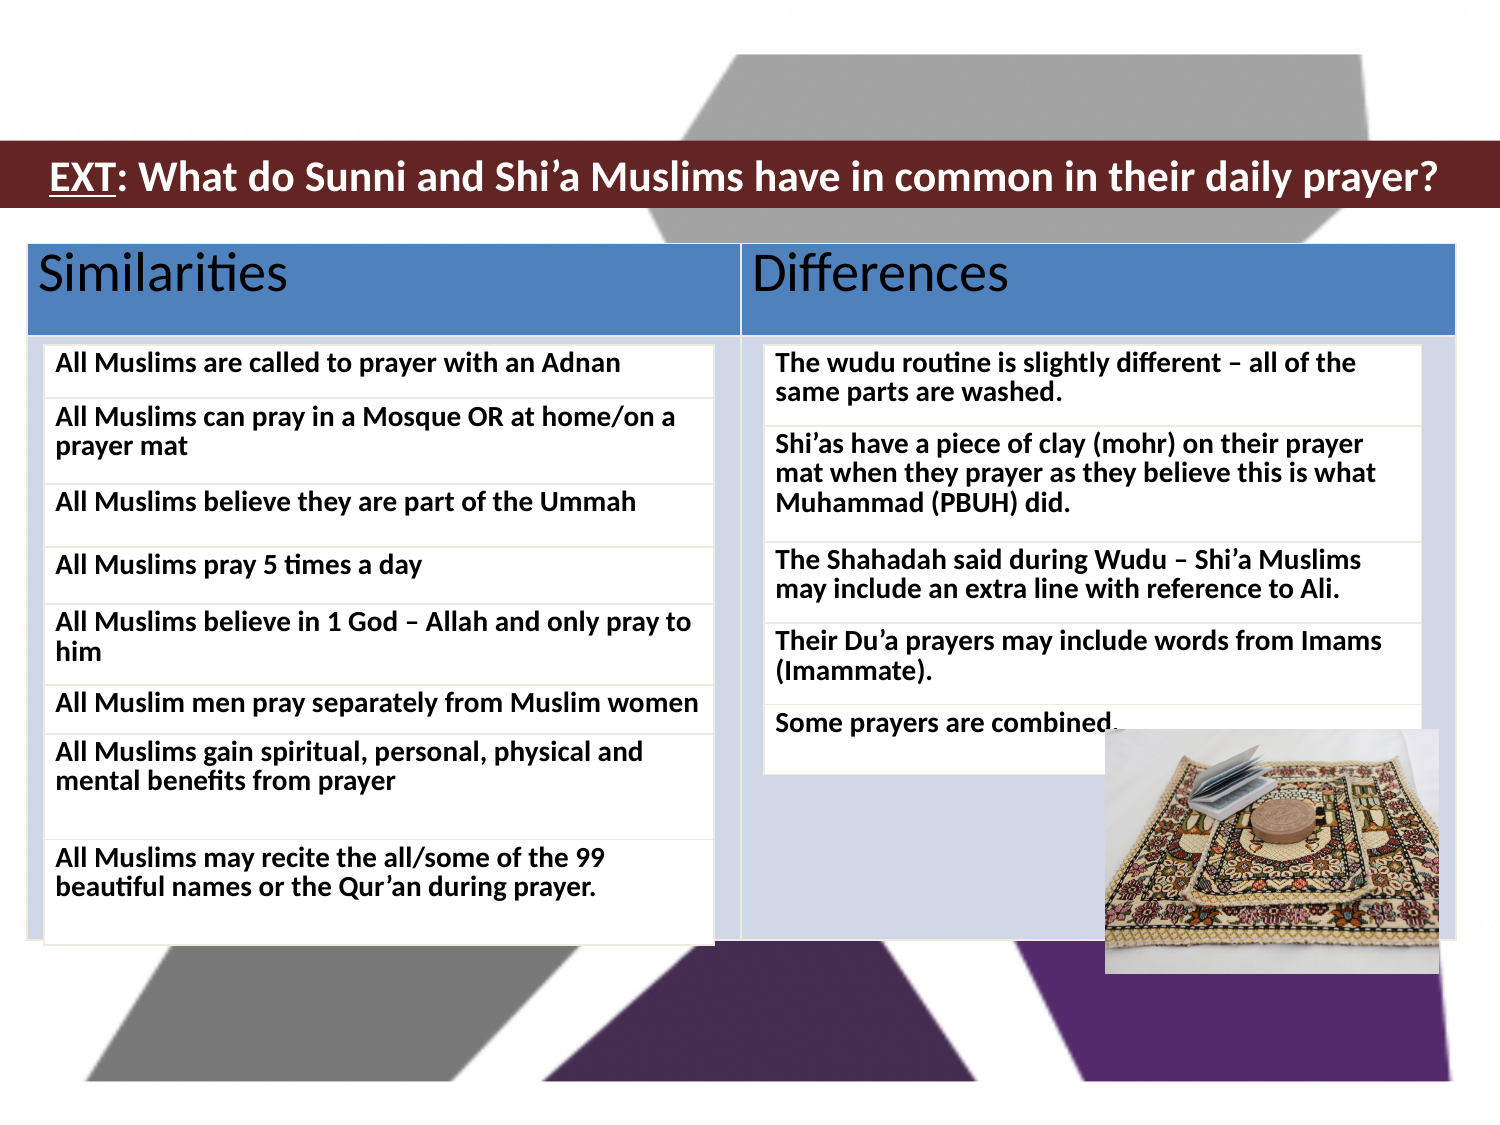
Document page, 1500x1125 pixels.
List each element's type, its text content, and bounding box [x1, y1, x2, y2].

table_cell The Shahadah said during Wudu – Shi’a Muslims may include an extra line with reference to Ali. [765, 543, 1421, 622]
table_cell All Muslims gain spiritual, personal, physical and mental benefits from prayer [45, 735, 713, 839]
picture [0, 0, 1500, 140]
table_header Differences [742, 244, 1455, 335]
table_header The wudu routine is slightly different – all of the same parts are washed. [765, 346, 1421, 425]
table_cell Their Du’a prayers may include words from Imams (Imammate). [765, 624, 1421, 704]
table_cell [742, 337, 1455, 939]
table_cell All Muslims pray 5 times a day [45, 548, 713, 603]
table_header All Muslims are called to prayer with an Adnan [45, 346, 713, 397]
table_cell Shi’as have a piece of clay (mohr) on their prayer mat when they prayer as they believe this is what Muhammad (PBUH) did. [765, 427, 1421, 541]
table_cell All Muslims can pray in a Mosque OR at home/on a prayer mat [45, 399, 713, 483]
table_cell [28, 337, 740, 939]
table_cell Some prayers are combined. [765, 705, 1421, 774]
table_cell All Muslims may recite the all/some of the 99 beautiful names or the Qur’an during prayer. [45, 840, 713, 944]
table_header Similarities [28, 244, 740, 335]
table_cell All Muslims believe in 1 God – Allah and only pray to him [45, 605, 713, 684]
text_box EXT: What do Sunni and Shi’a Muslims have in common in their daily prayer? [0, 140, 1500, 208]
table_cell All Muslim men pray separately from Muslim women [45, 686, 713, 733]
table_cell All Muslims believe they are part of the Ummah [45, 485, 713, 546]
picture [0, 208, 1500, 1125]
